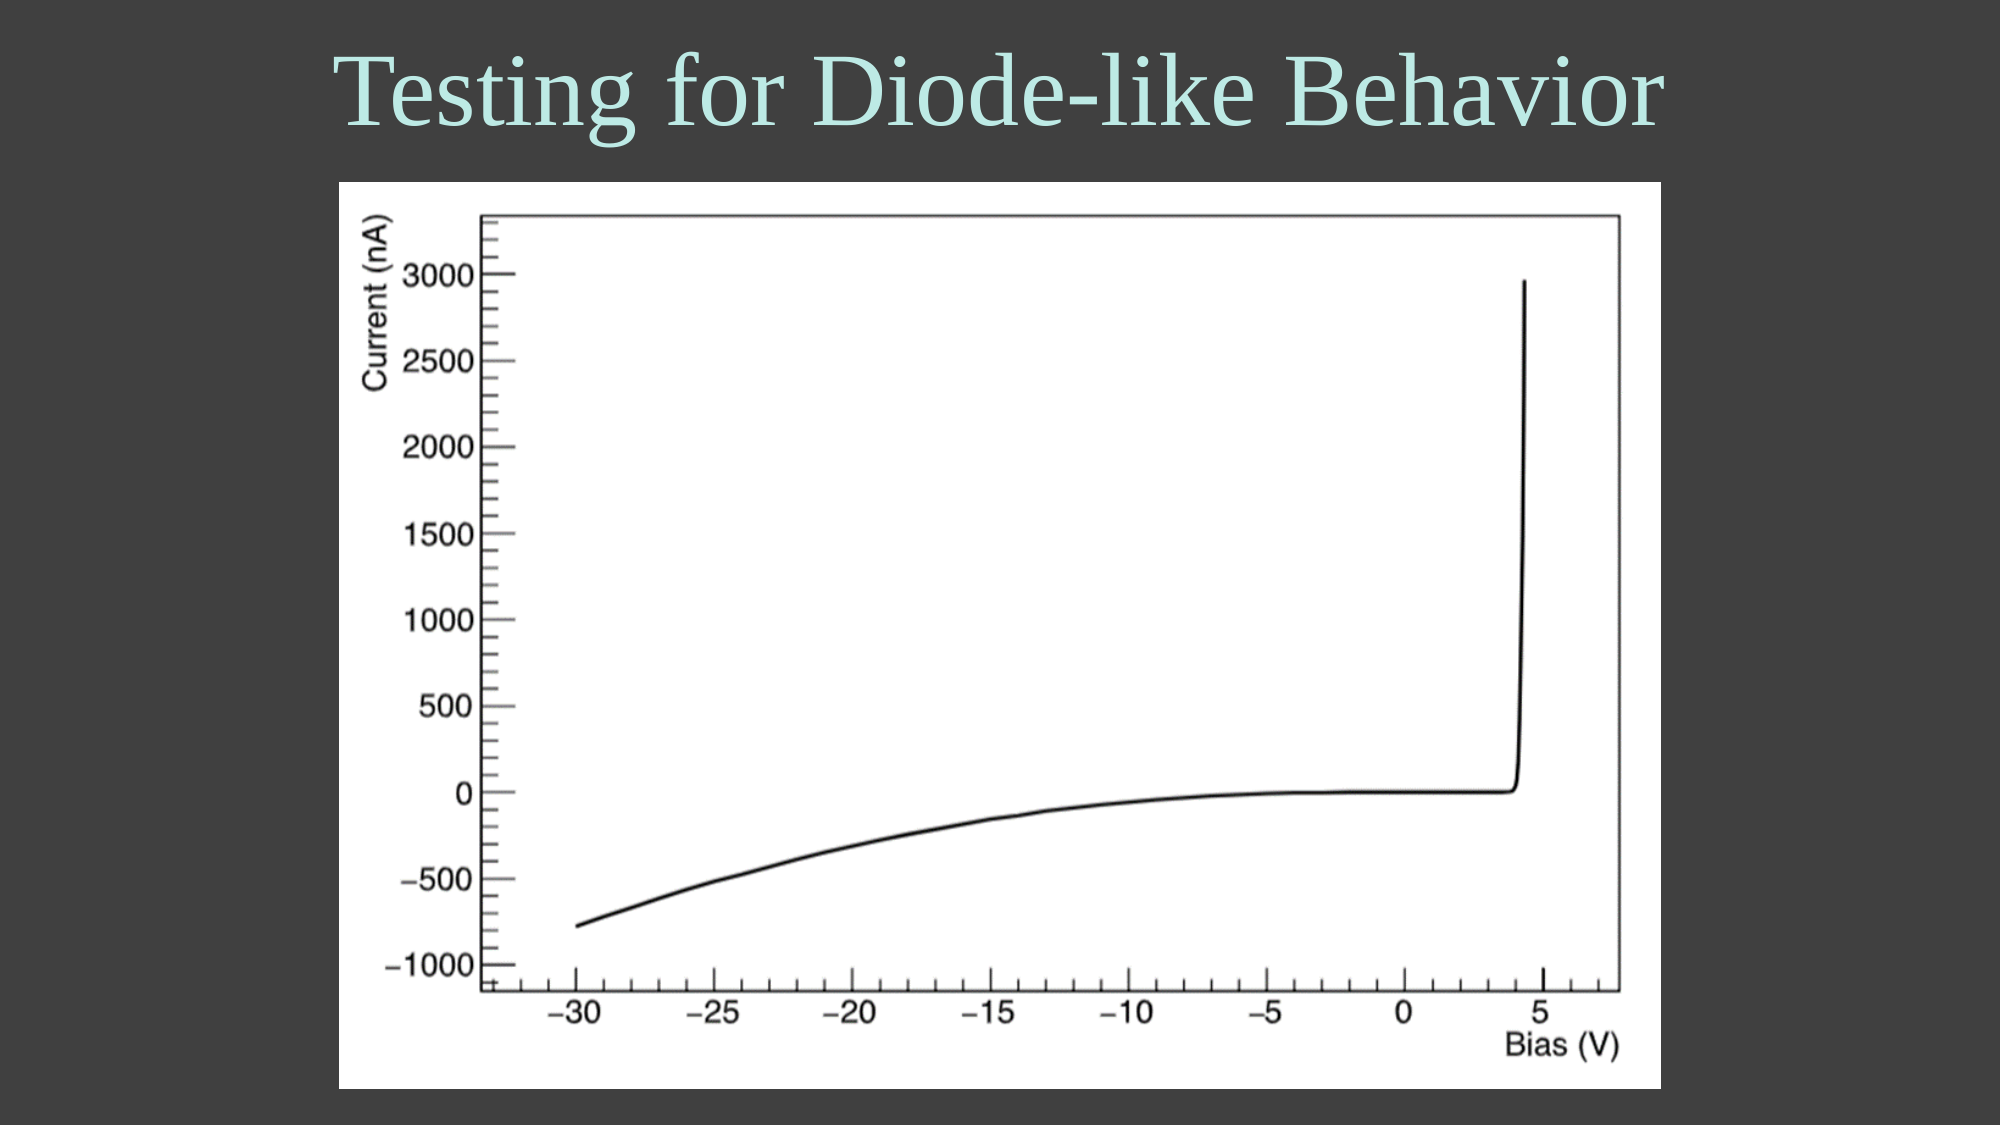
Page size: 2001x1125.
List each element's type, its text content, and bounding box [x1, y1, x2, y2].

title Testing for Diode-like Behavior [137, 0, 1863, 183]
picture [339, 182, 1661, 1089]
